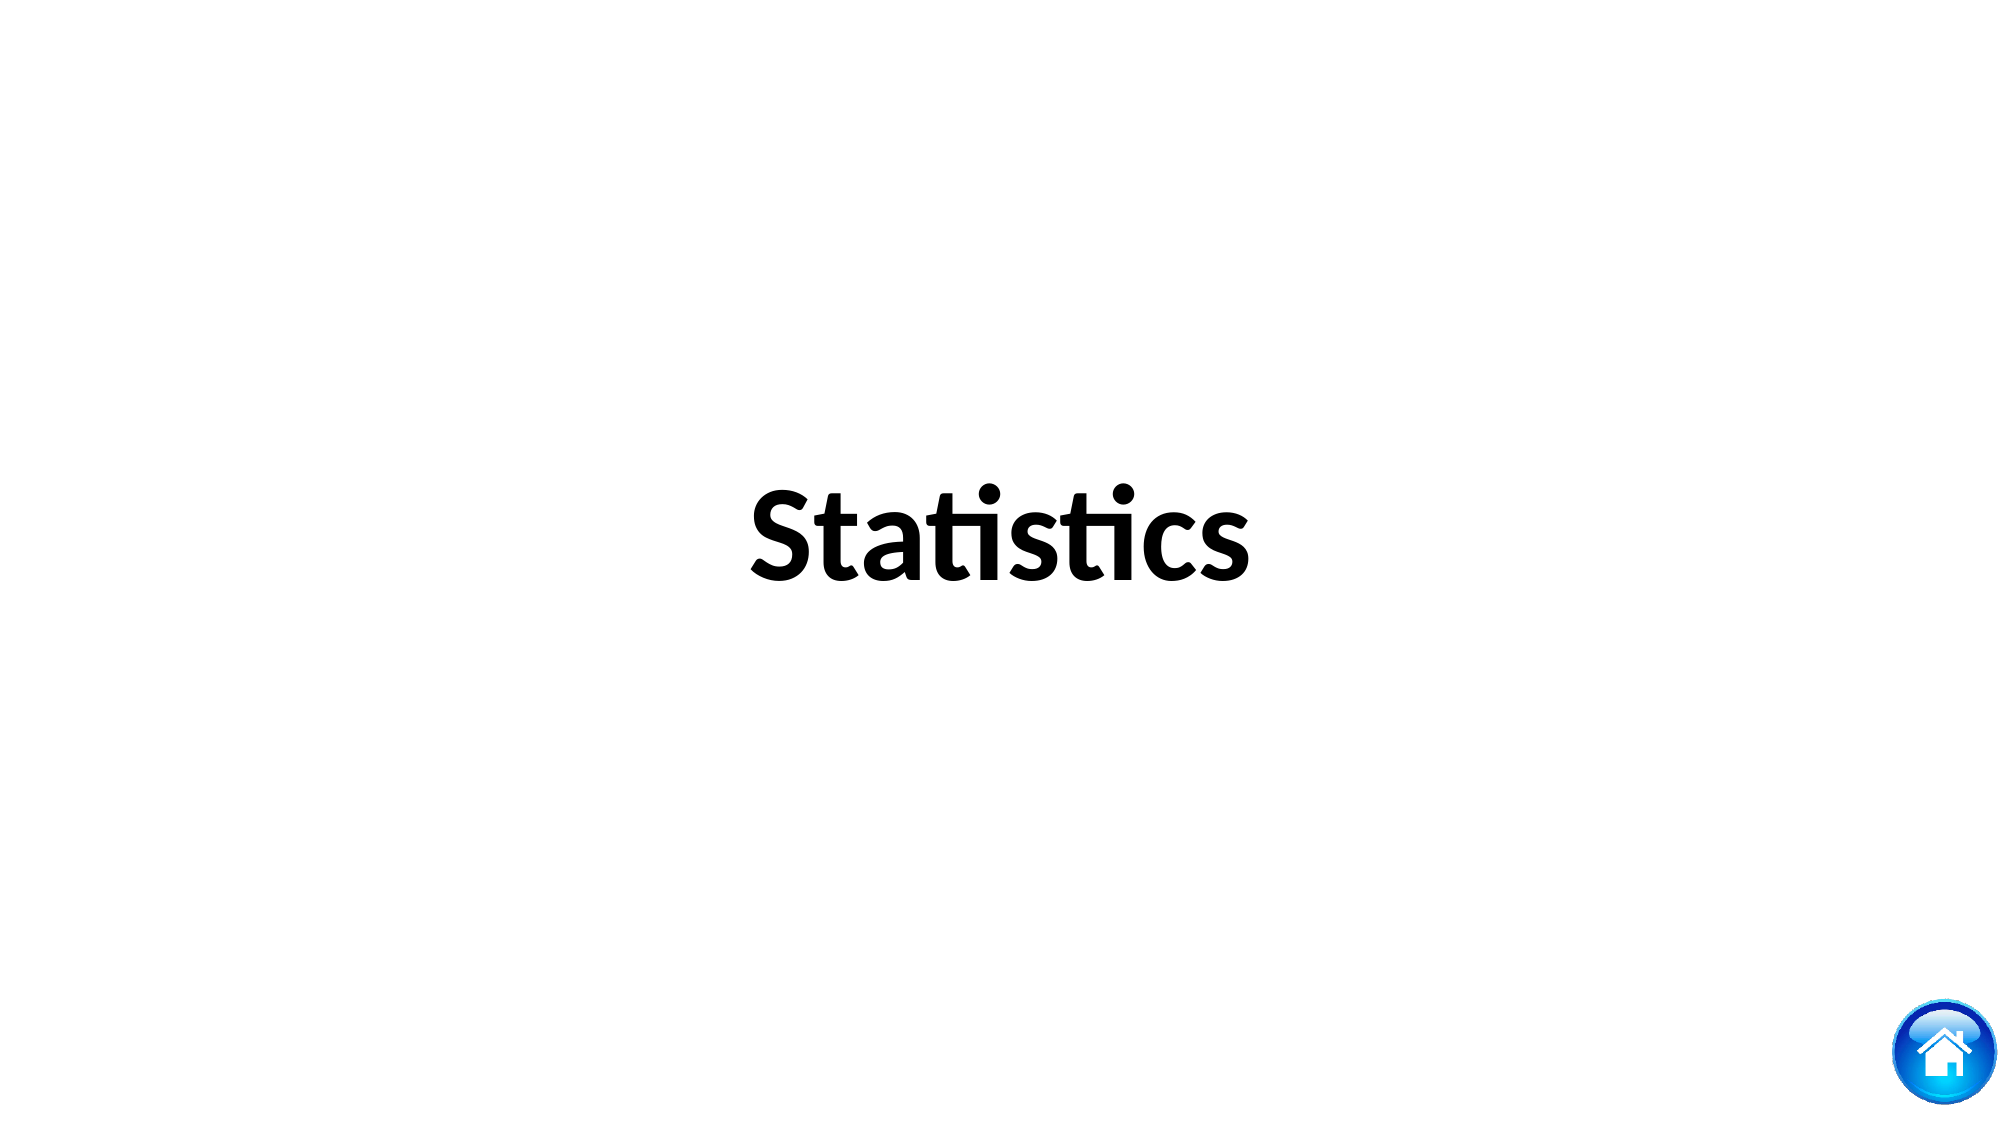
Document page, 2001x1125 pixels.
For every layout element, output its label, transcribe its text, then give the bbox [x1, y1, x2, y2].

picture [1888, 992, 2000, 1111]
text_box Statistics [733, 435, 1299, 616]
